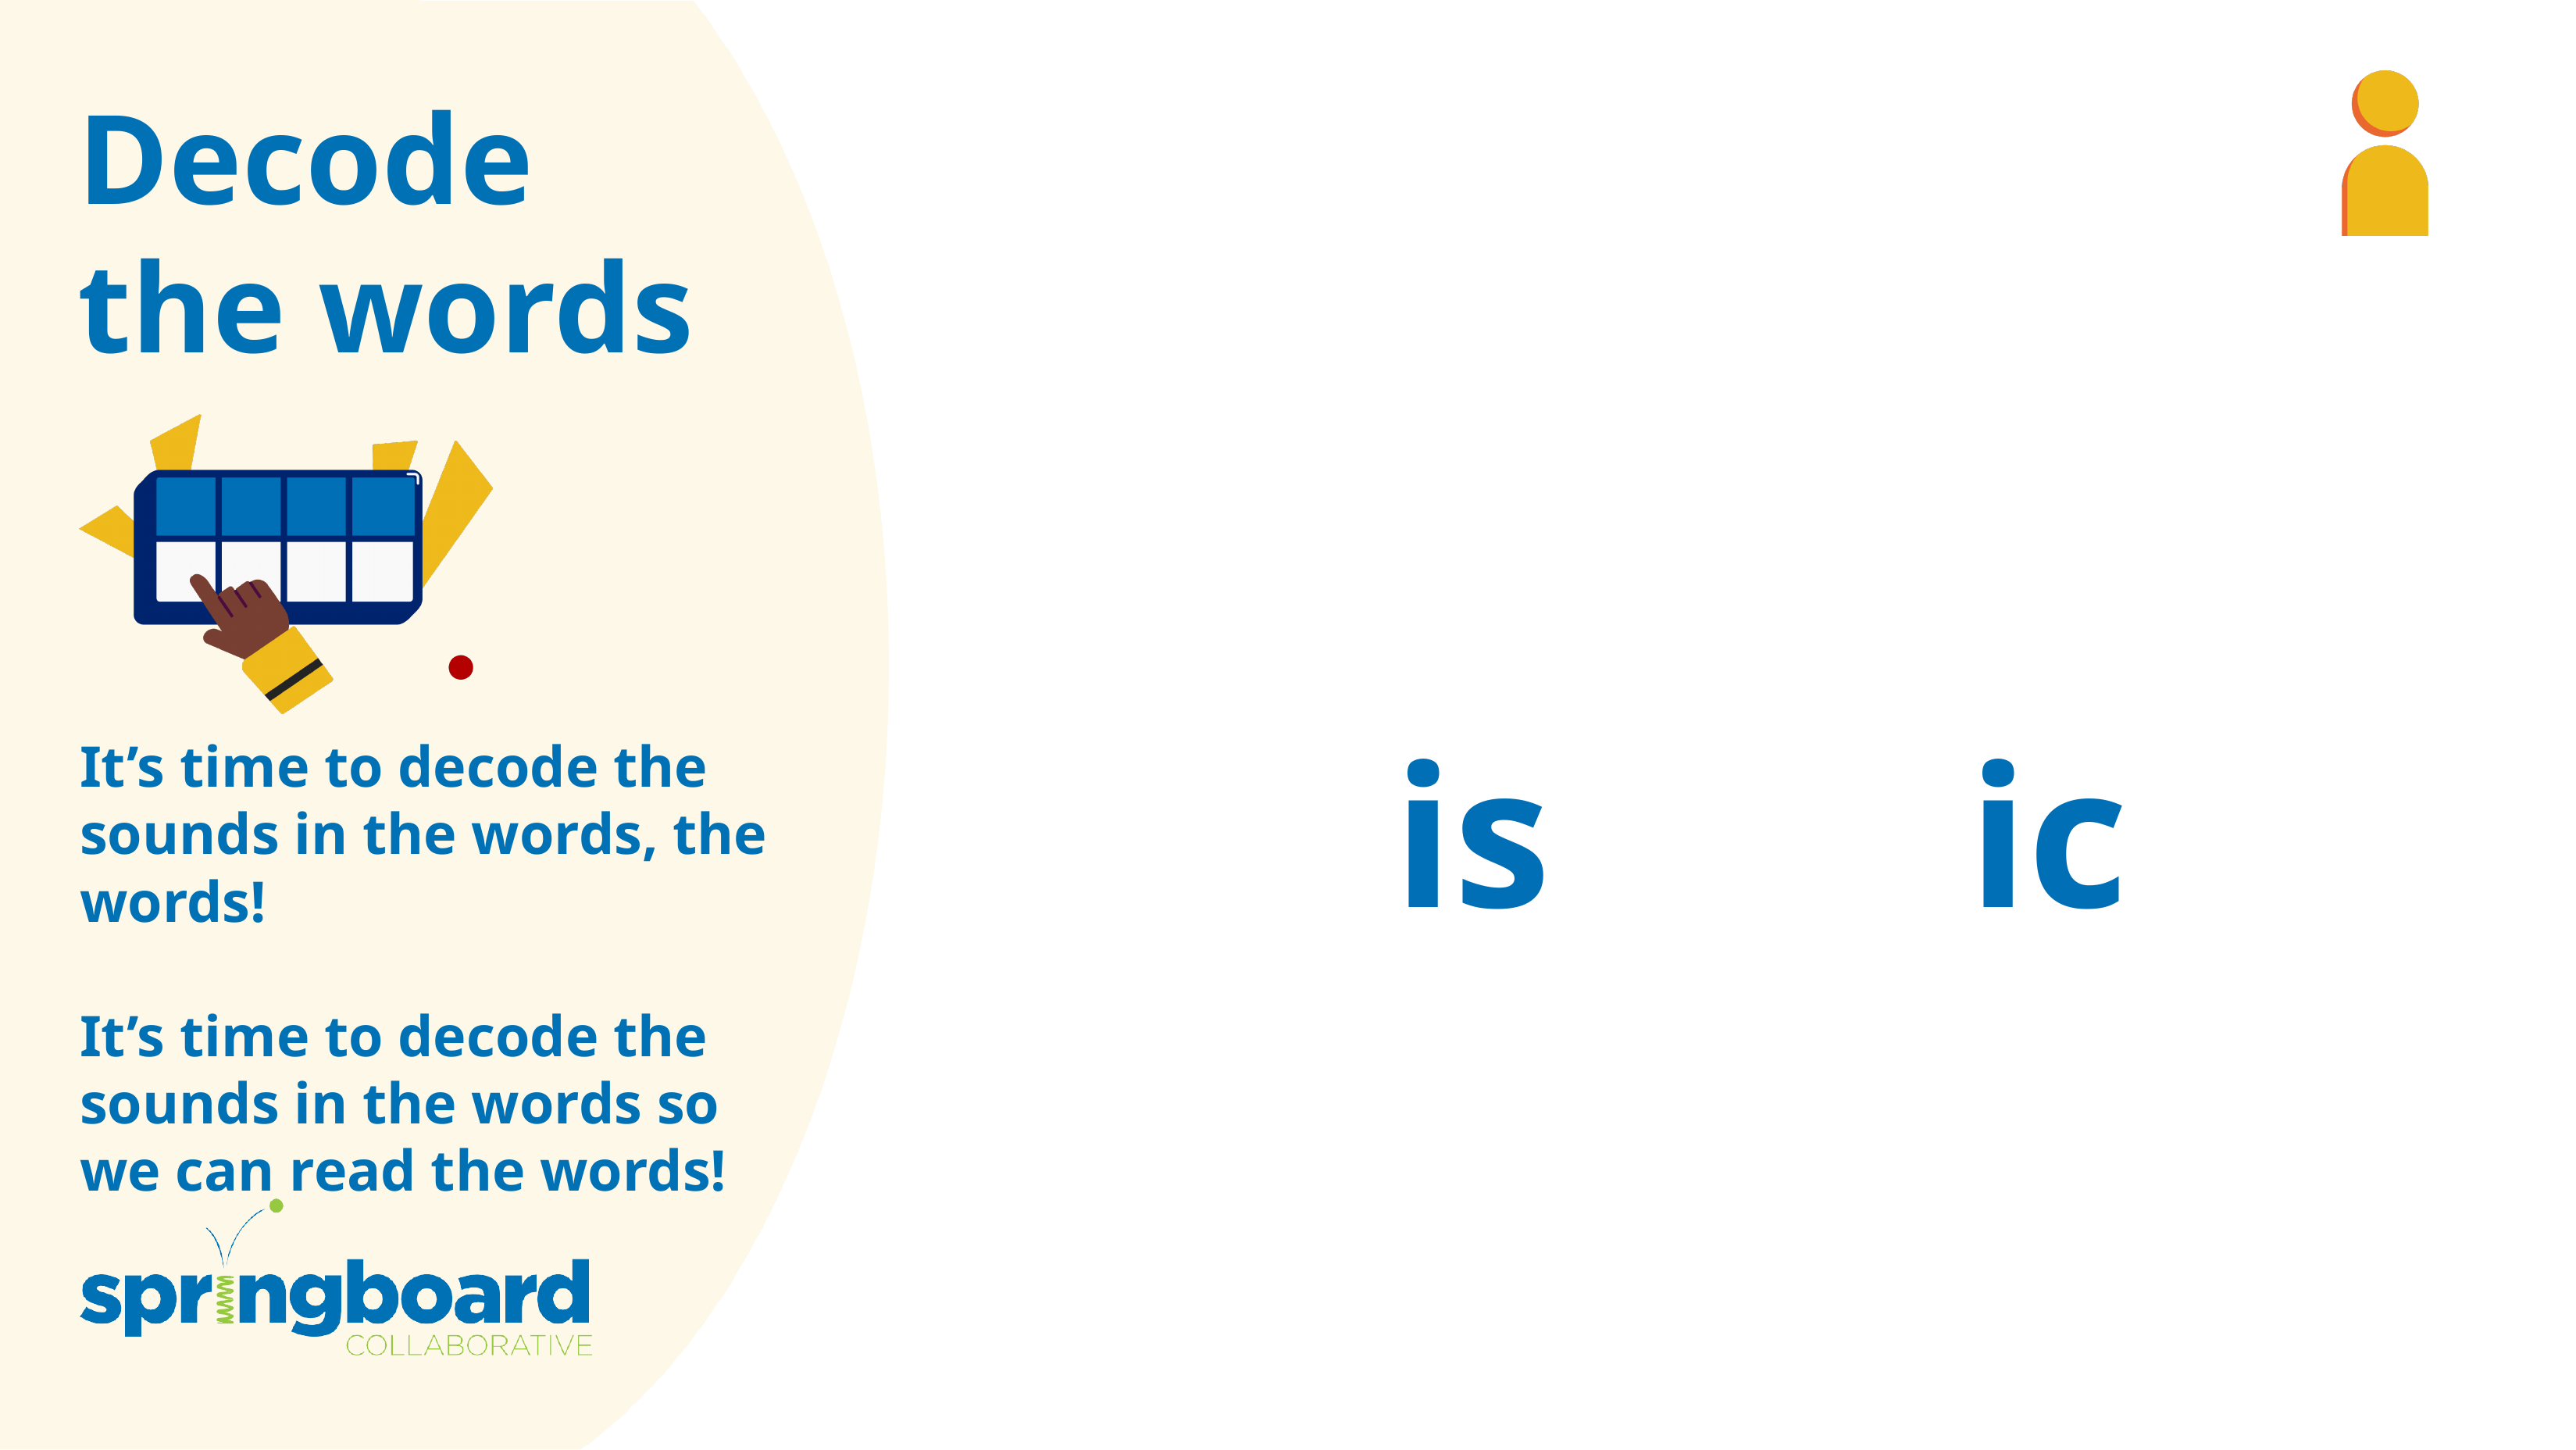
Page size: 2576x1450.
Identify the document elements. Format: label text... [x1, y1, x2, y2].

picture [2342, 70, 2428, 236]
picture [79, 414, 493, 714]
text_box is ic [1050, 476, 2473, 1235]
text_box It’s time to decode the sounds in the words, the words! It’s time to decode the sounds in the words so we can read the words! [78, 729, 816, 1203]
picture [80, 1203, 592, 1355]
title Decode the words [78, 80, 801, 377]
